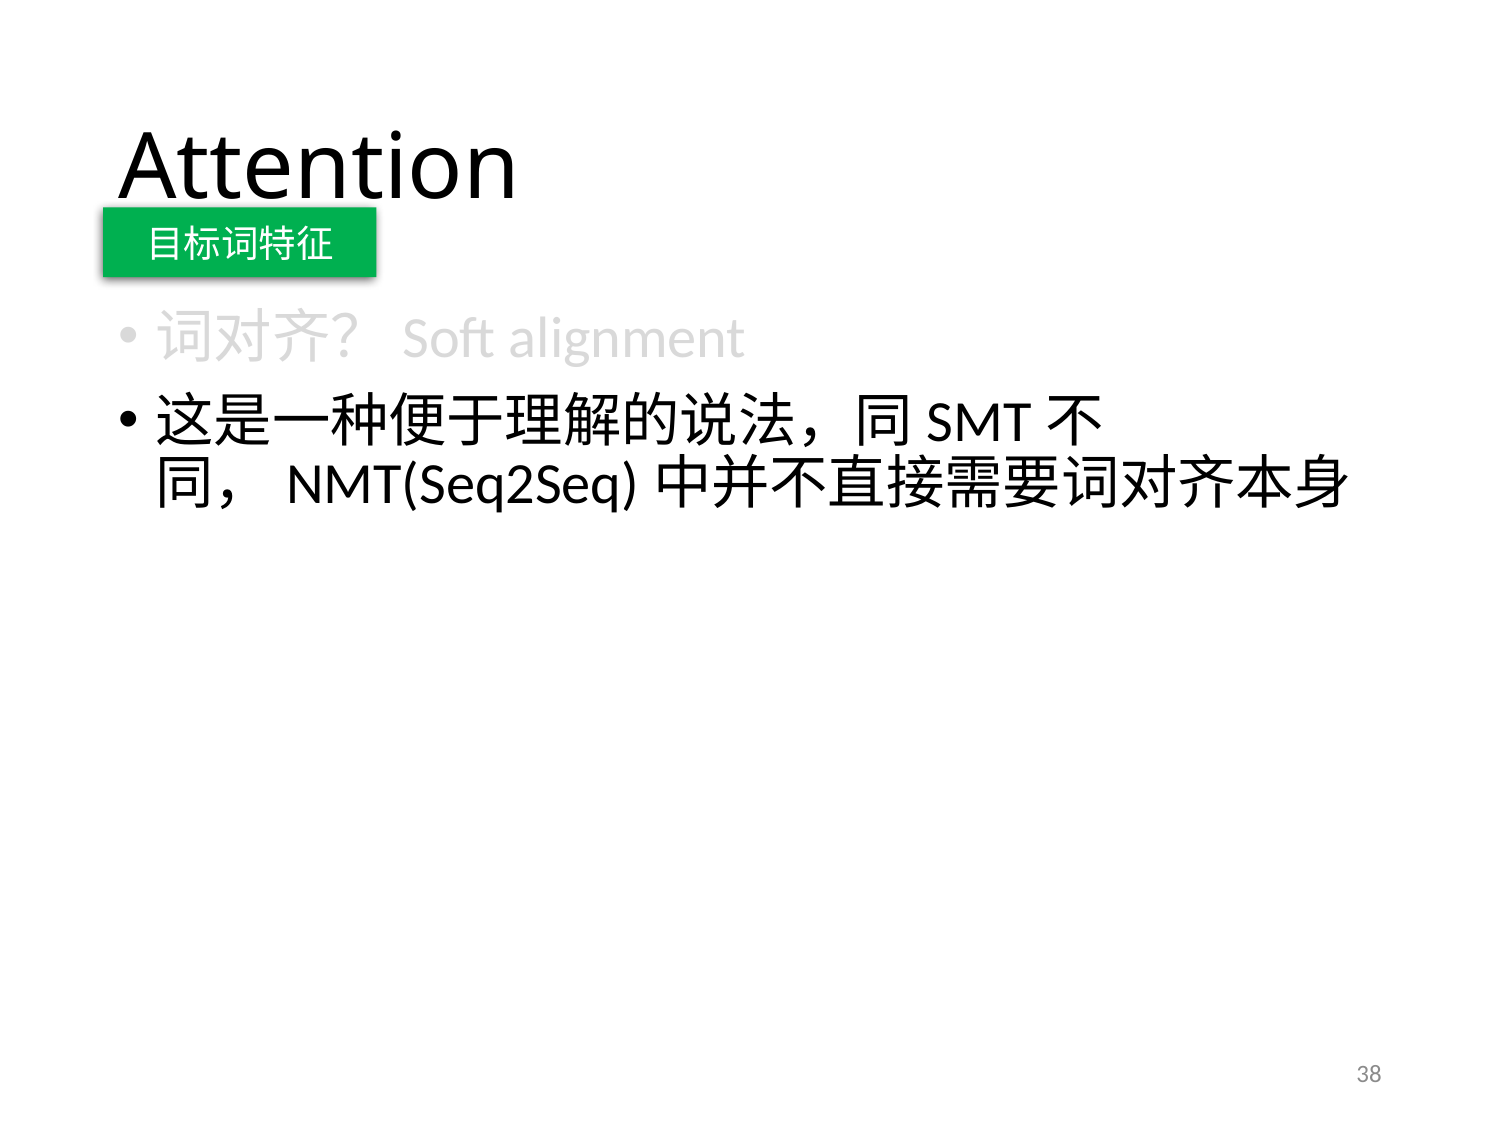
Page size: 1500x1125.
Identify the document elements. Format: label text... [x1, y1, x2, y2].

title Attention [103, 59, 1397, 278]
list 词对齐？Soft alignment 这是一种便于理解的说法，同SMT不同，NMT(Seq2Seq)中并不直接需要词对齐本身 [103, 299, 1397, 1014]
text_box 目标词特征 [103, 207, 377, 278]
slide_number 38 [1059, 1042, 1397, 1103]
